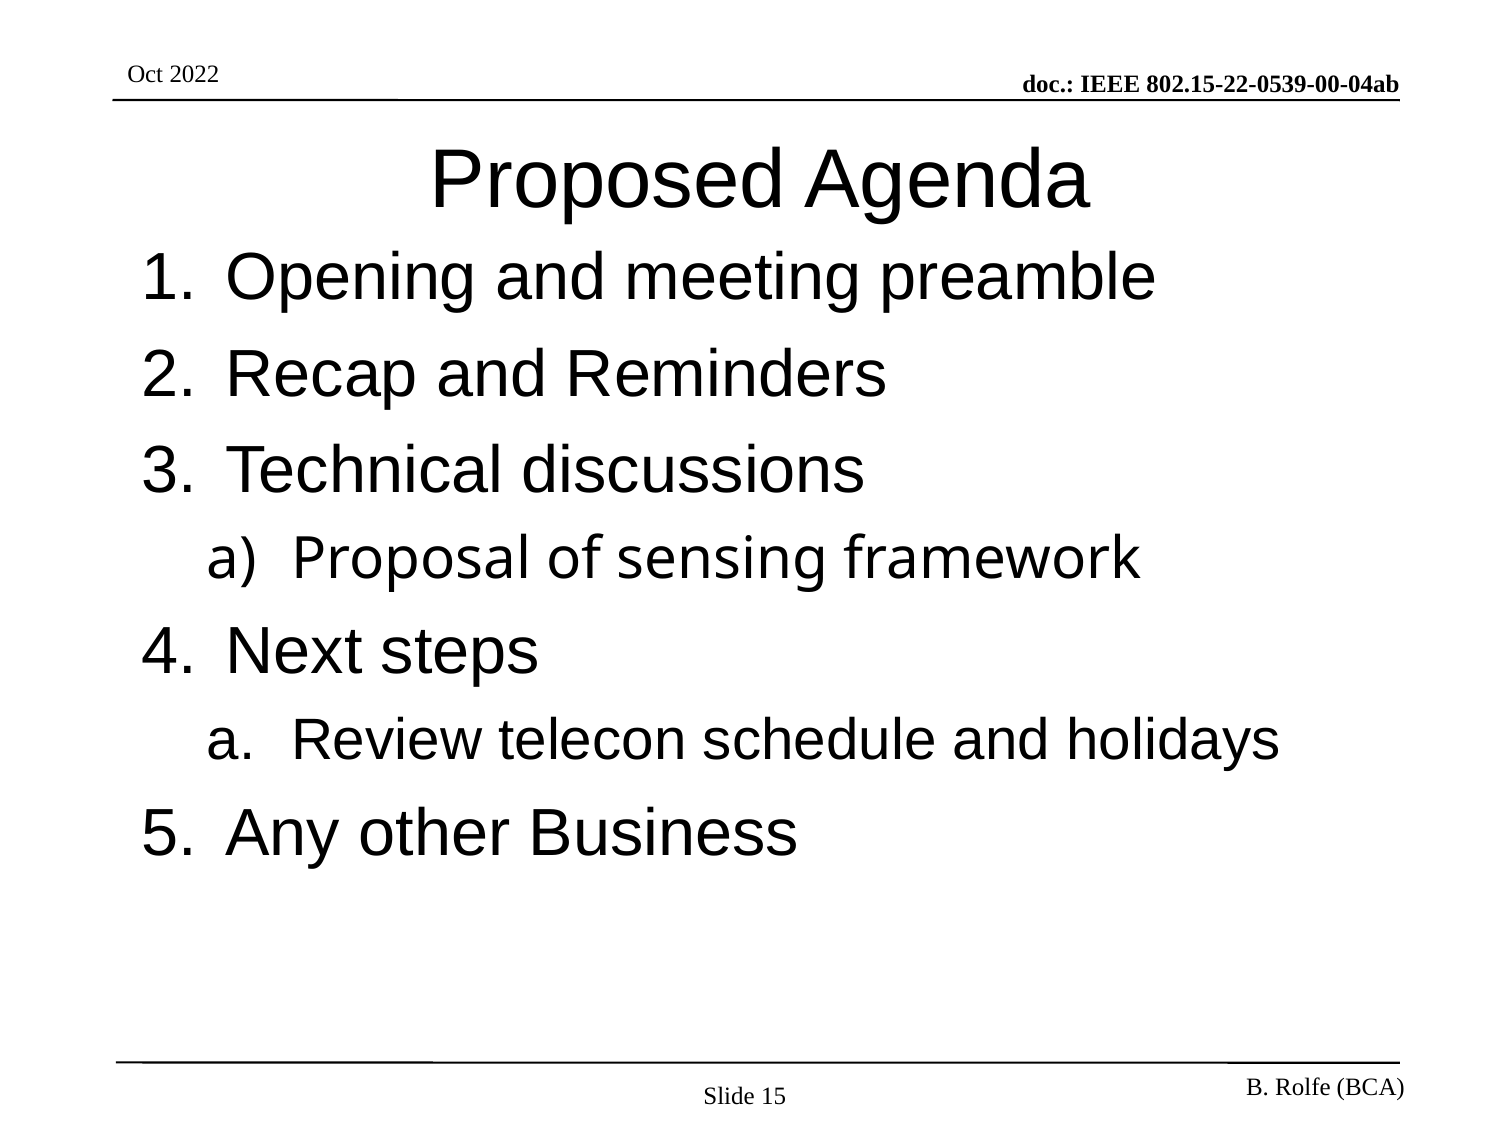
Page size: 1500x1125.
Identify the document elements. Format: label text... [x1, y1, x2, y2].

slide_number Slide 15 [690, 1075, 799, 1115]
title Proposed Agenda [123, 112, 1398, 237]
list Opening and meeting preamble Recap and Reminders Technical discussions Proposal of sensing framework Next steps Review telecon schedule and holidays Any other Business [125, 224, 1400, 1024]
